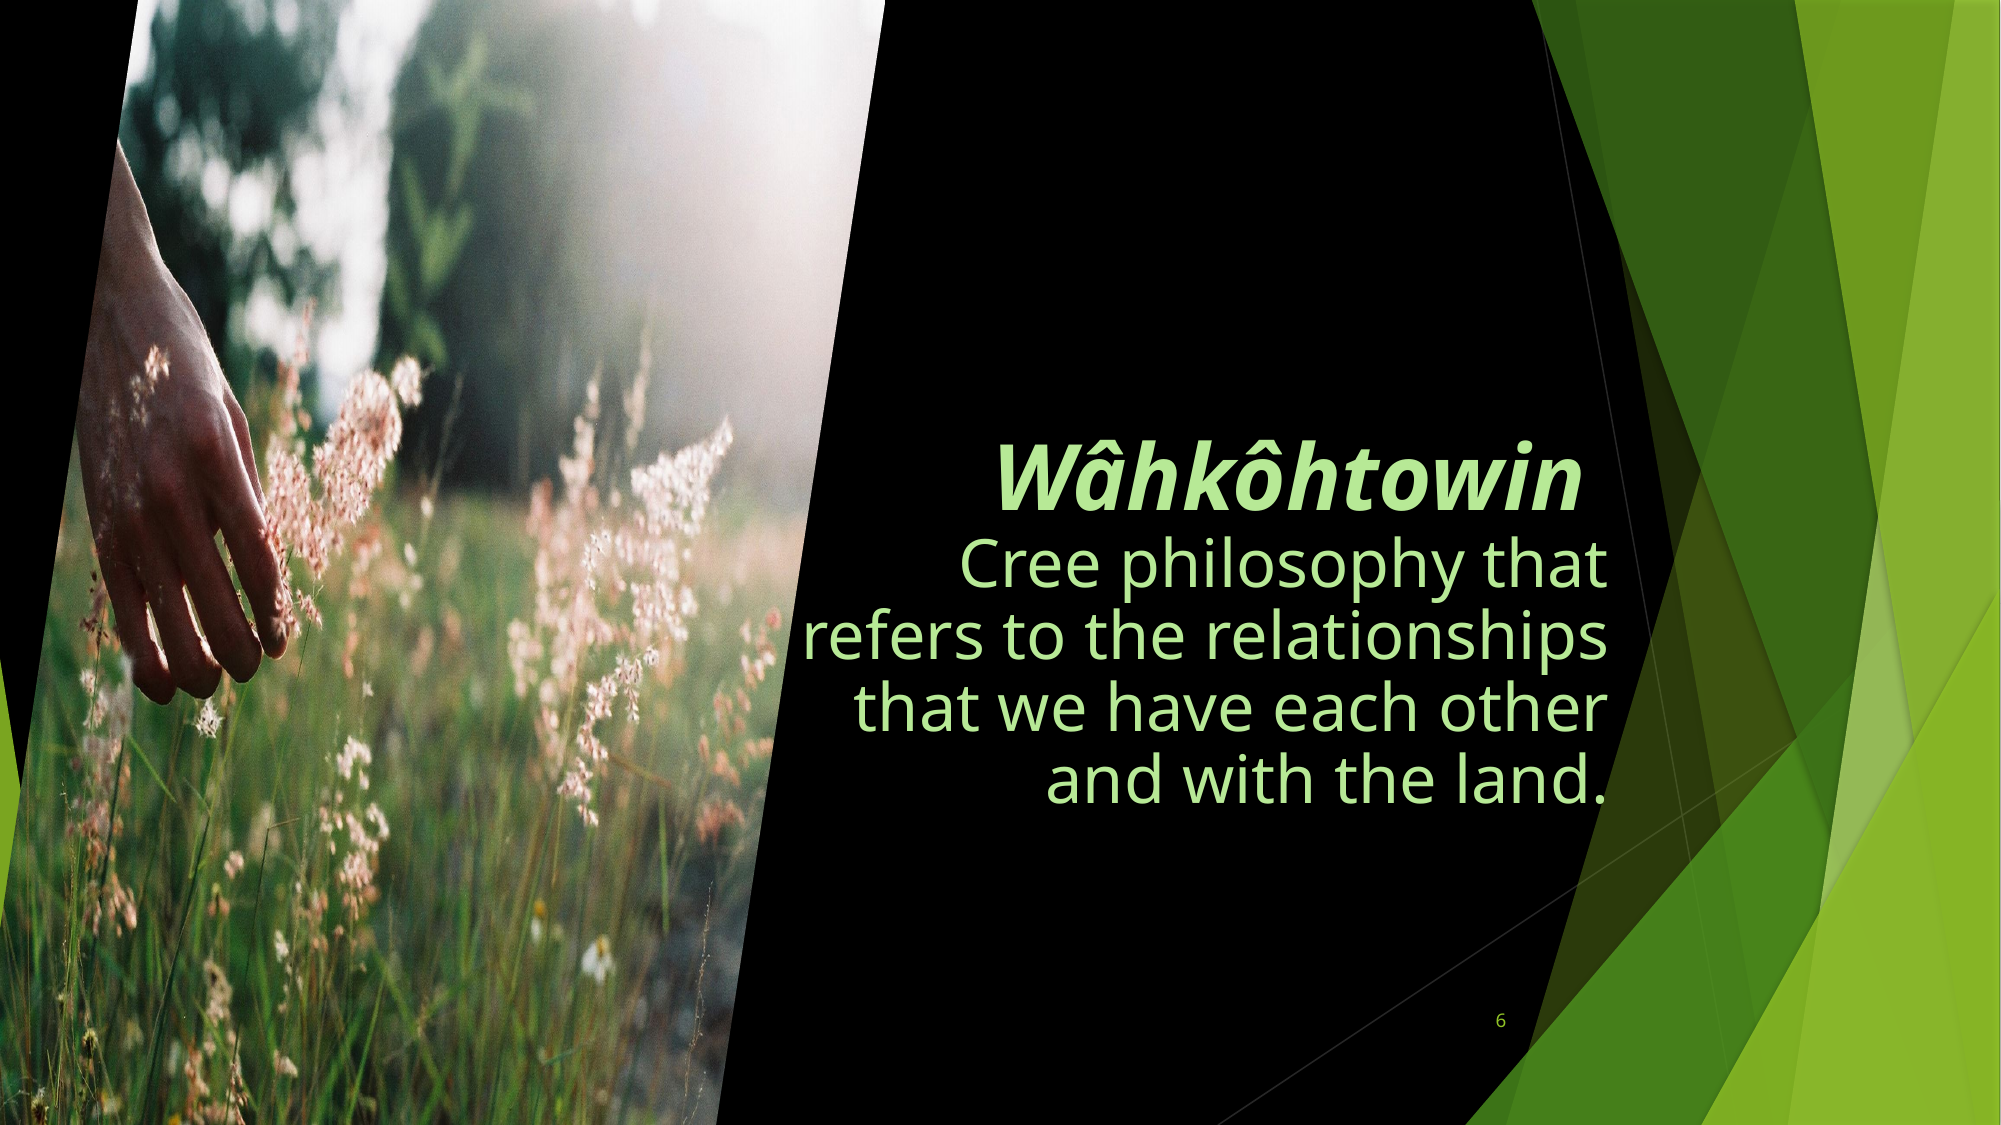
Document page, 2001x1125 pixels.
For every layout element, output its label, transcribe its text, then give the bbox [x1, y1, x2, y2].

slide_number 6 [1409, 991, 1522, 1051]
picture [0, 0, 886, 1125]
title Wâhkôhtowin Cree philosophy that refers to the relationships that we have each other and with the land. [890, 275, 1625, 825]
